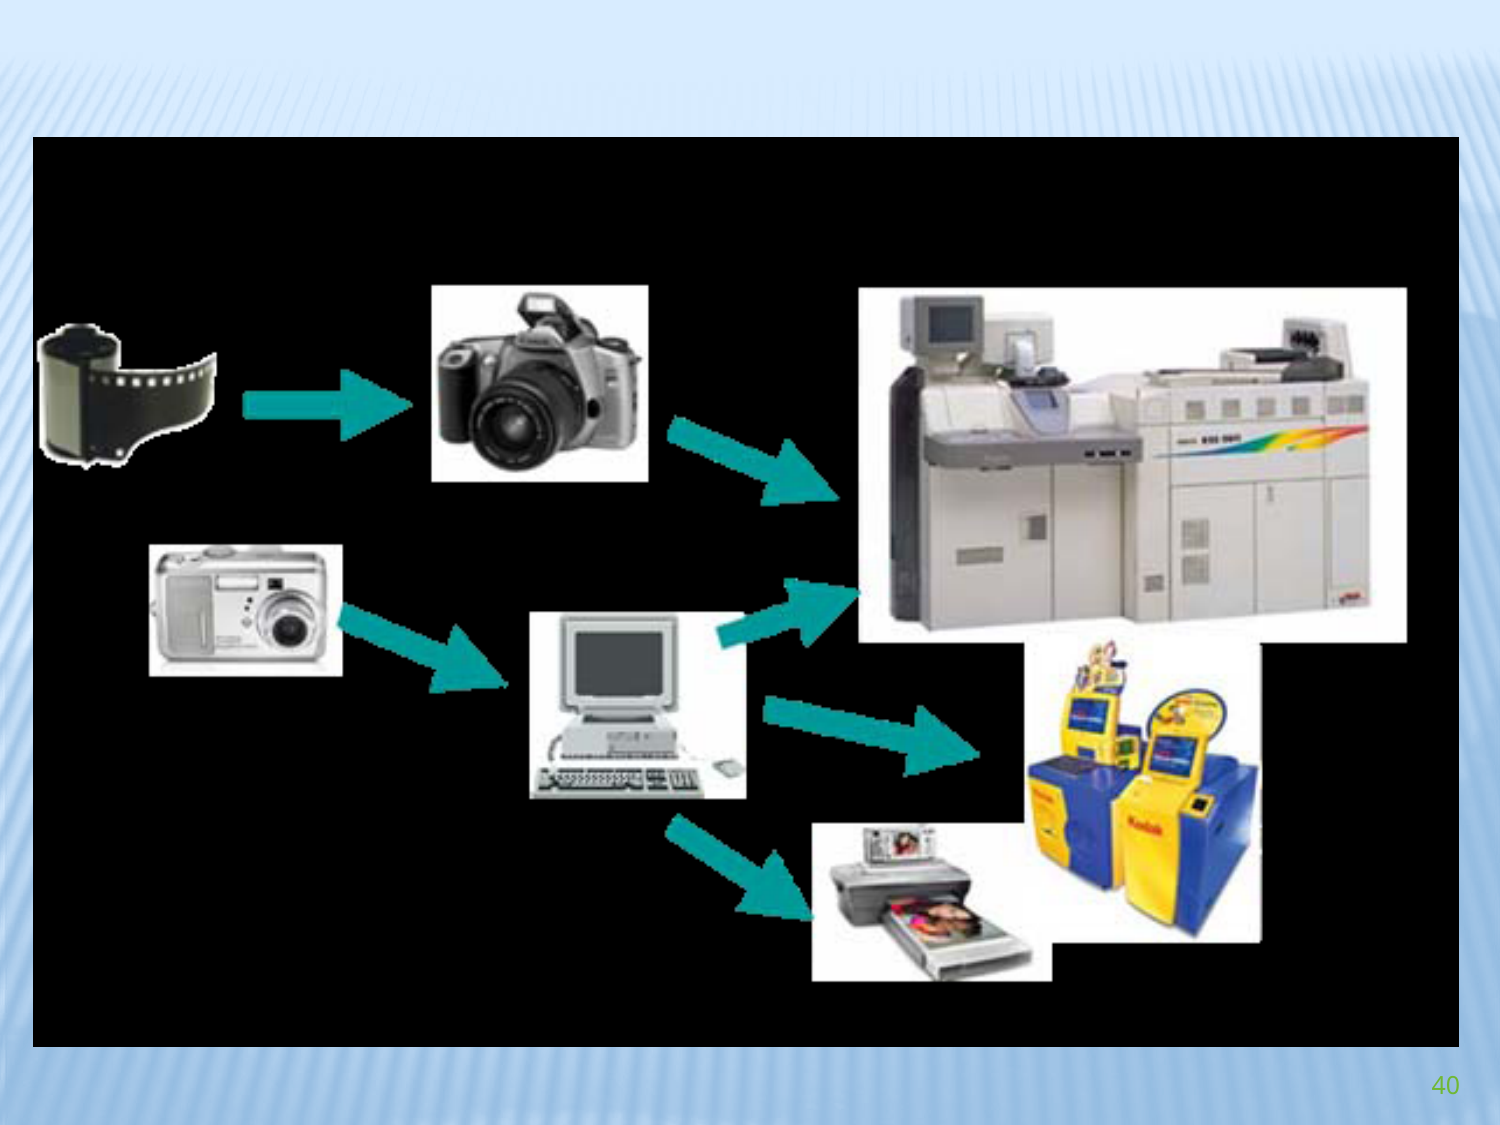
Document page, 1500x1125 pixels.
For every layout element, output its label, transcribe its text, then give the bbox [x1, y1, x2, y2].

picture [33, 136, 1459, 1047]
slide_number 40 [1350, 1062, 1475, 1103]
